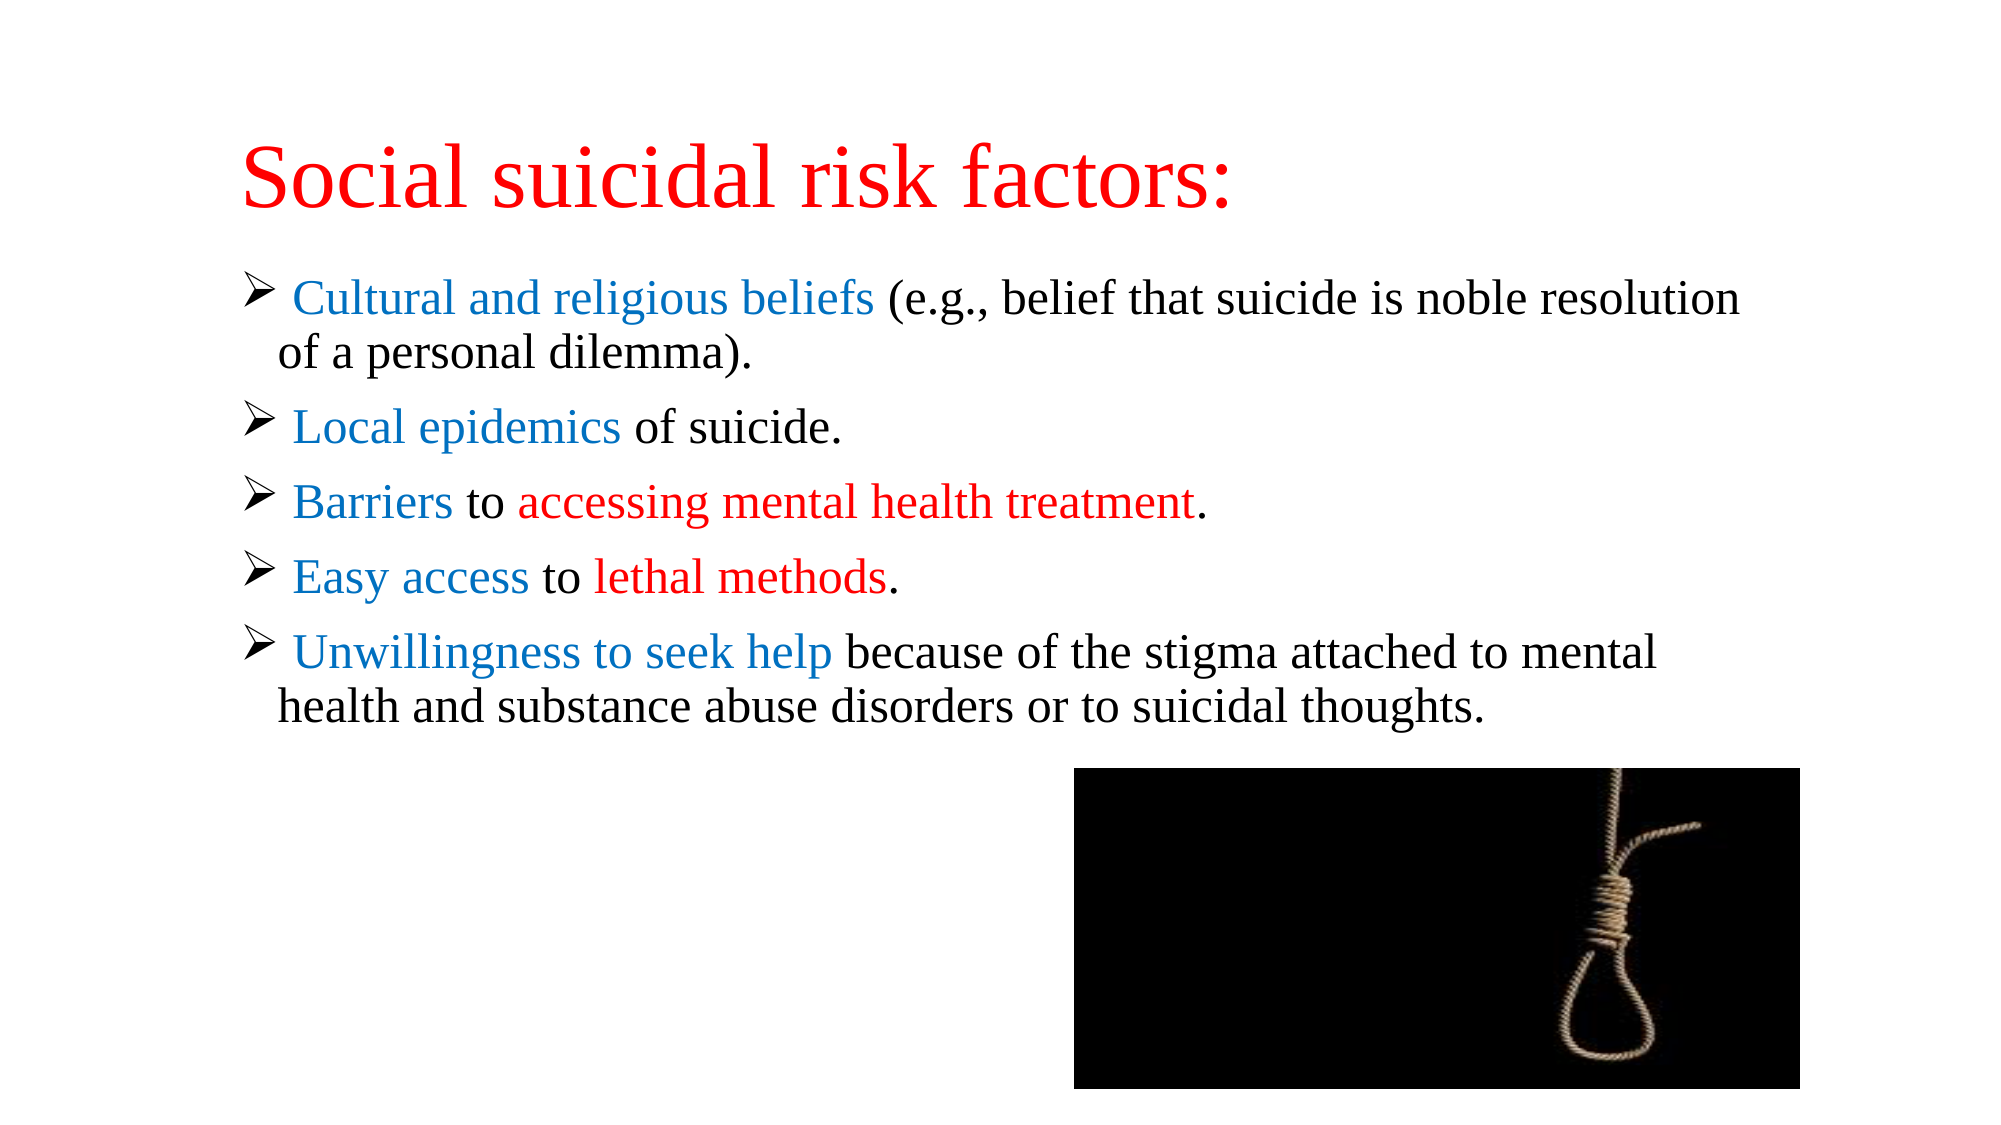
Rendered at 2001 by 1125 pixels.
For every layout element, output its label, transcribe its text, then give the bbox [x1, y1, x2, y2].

picture [1074, 768, 1800, 1089]
list Cultural and religious beliefs (e.g., belief that suicide is noble resolution of a personal dilemma). Local epidemics of suicide. Barriers to accessing mental health treatment. Easy access to lethal methods. Unwillingness to seek help because of the stigma attached to mental health and substance abuse disorders or to suicidal thoughts. [225, 264, 1800, 816]
title Social suicidal risk factors: [225, 112, 1800, 243]
